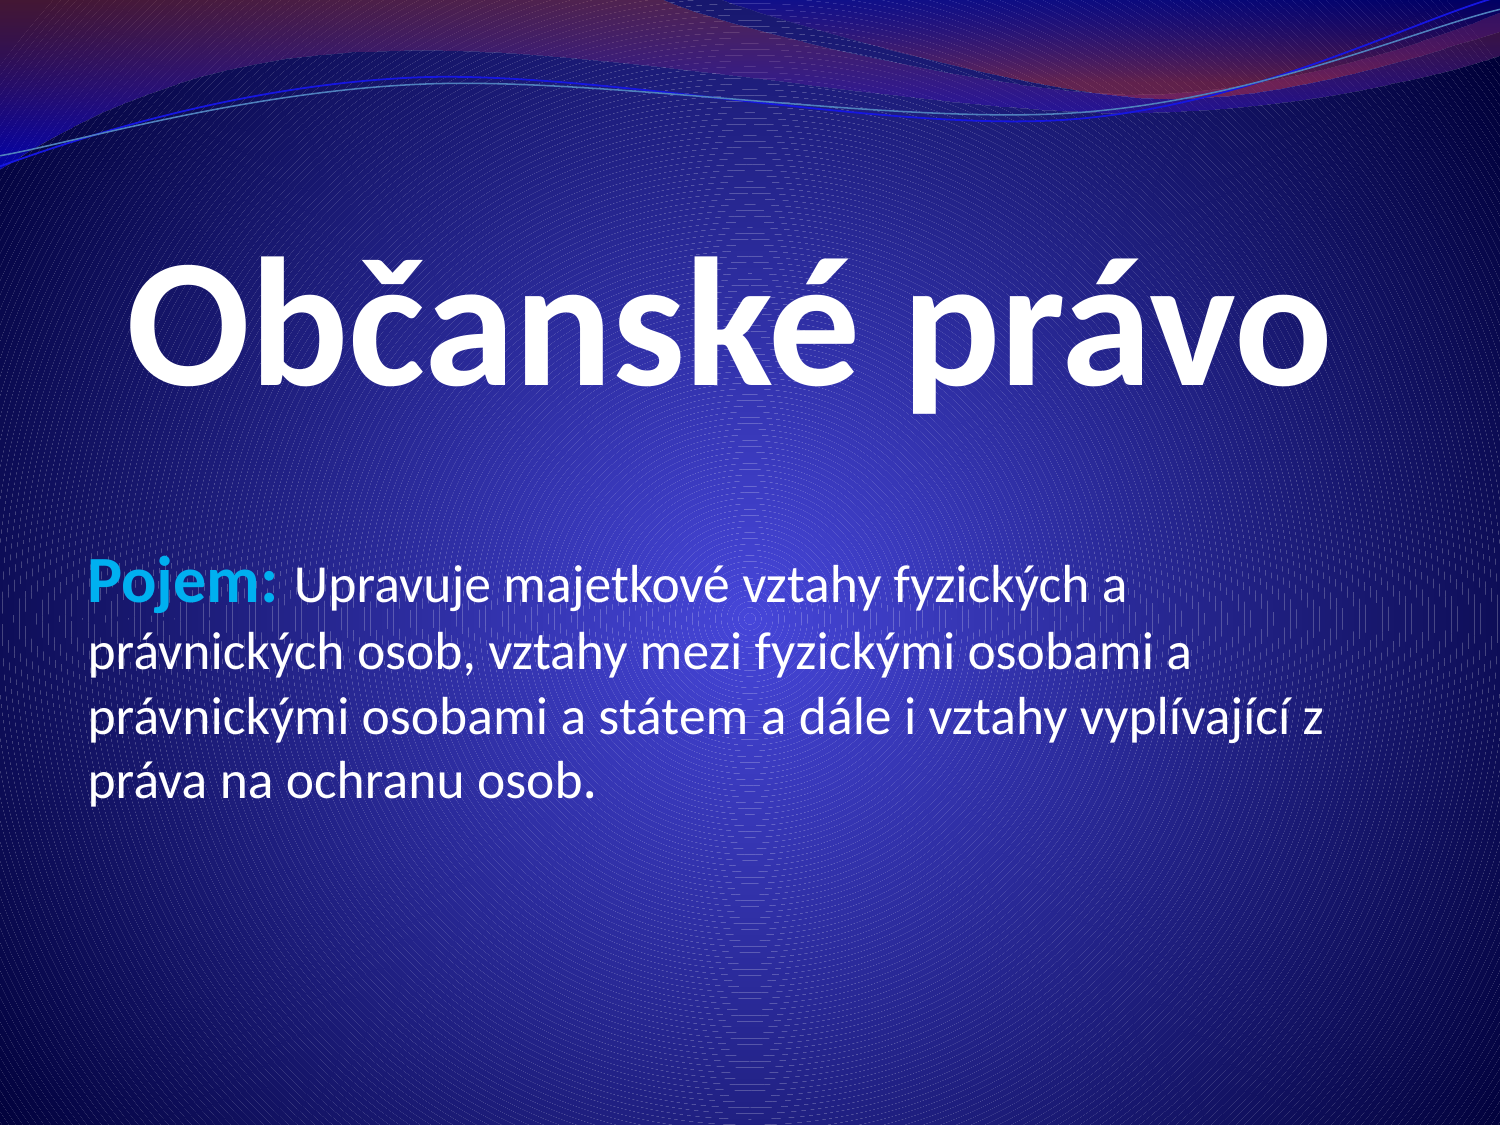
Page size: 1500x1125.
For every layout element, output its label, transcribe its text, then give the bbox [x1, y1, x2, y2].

subtitle Pojem: Upravuje majetkové vztahy fyzických a právnických osob, vztahy mezi fyzickými osobami a právnickými osobami a státem a dále i vztahy vyplívající z práva na ochranu osob. [87, 529, 1376, 818]
title Občanské právo [87, 128, 1376, 422]
